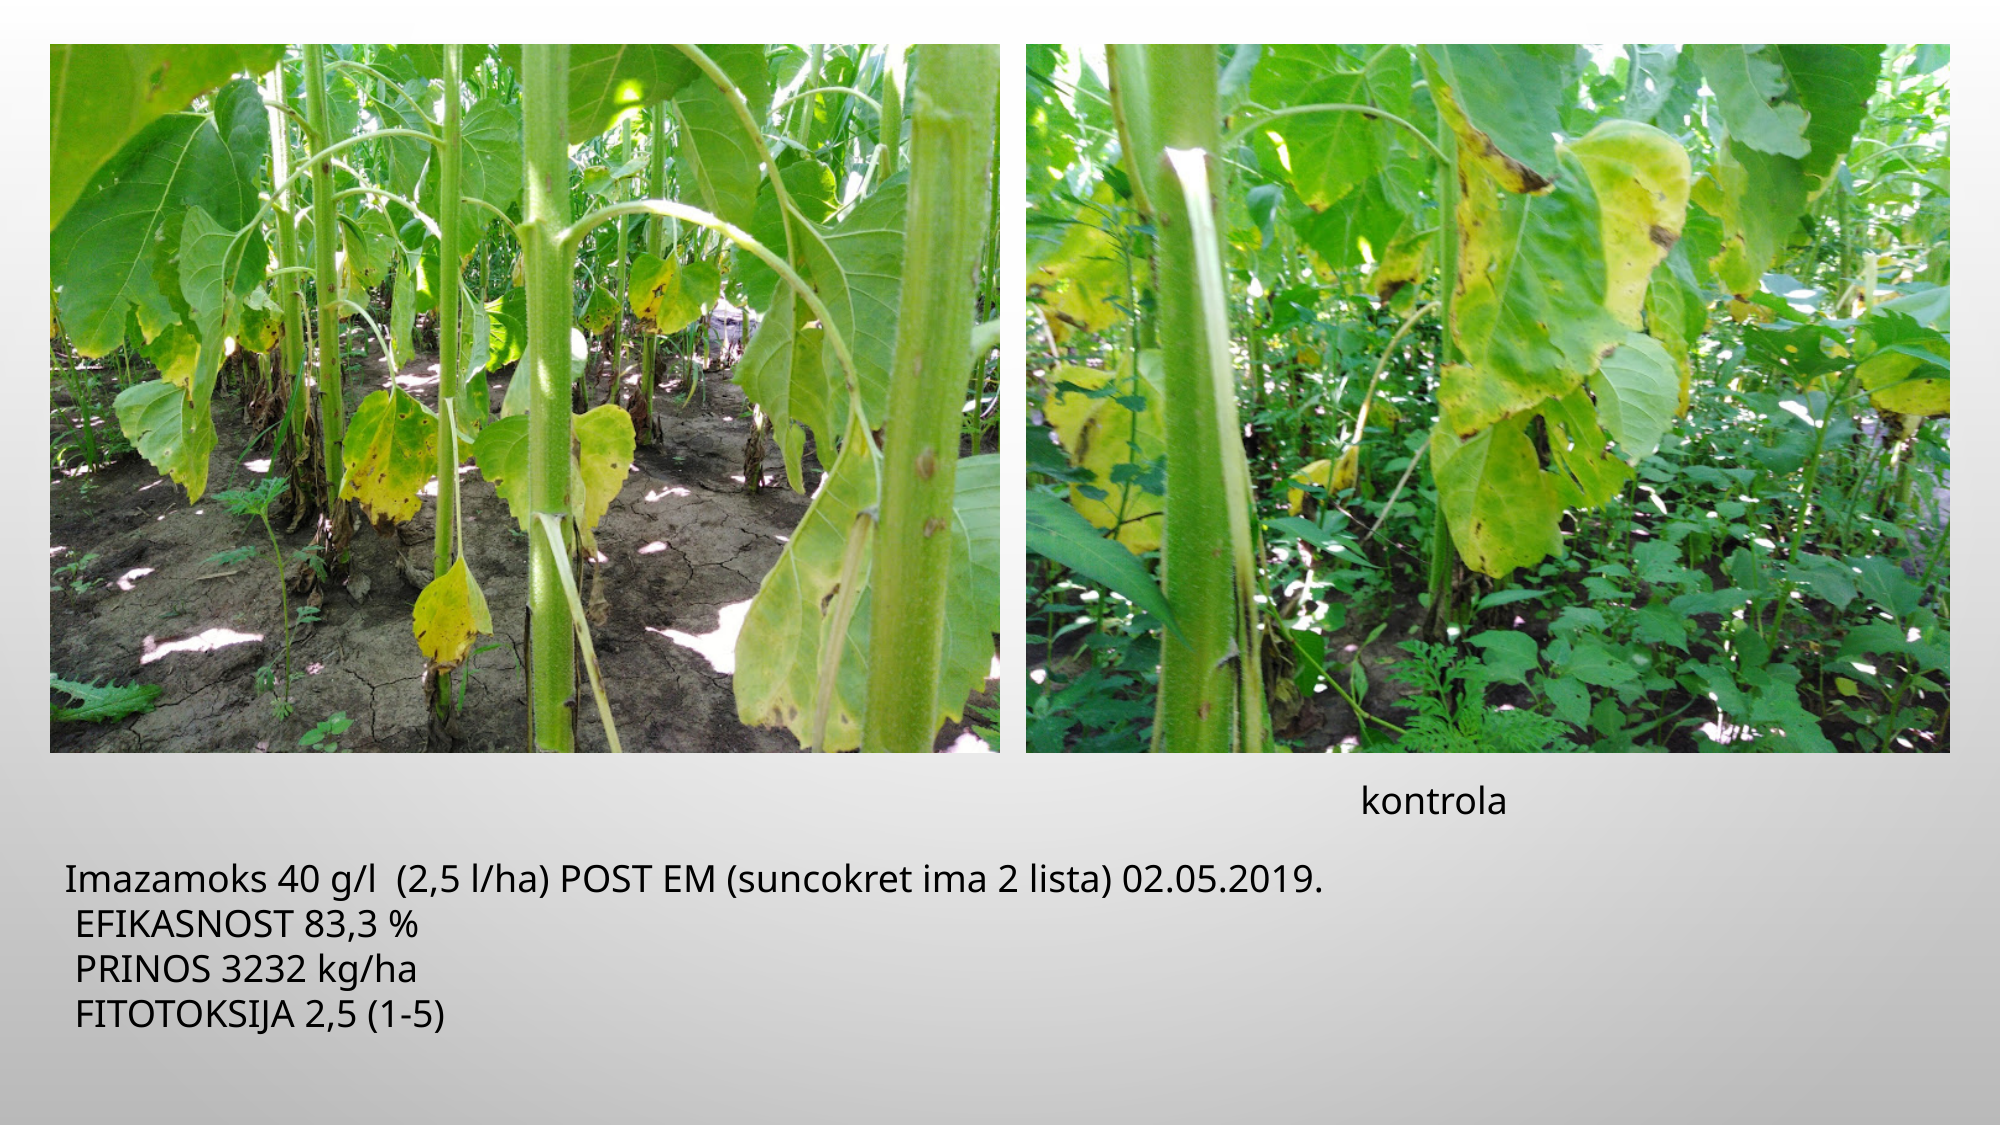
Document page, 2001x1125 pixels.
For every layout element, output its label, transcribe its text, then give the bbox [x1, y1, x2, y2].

text_box kontrola [1345, 769, 1614, 829]
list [49, 44, 1001, 753]
picture [0, 0, 2000, 1125]
text_box Imazamoks 40 g/l (2,5 l/ha) POST EM (suncokret ima 2 lista) 02.05.2019. EFIKASNOST 83,3 % PRINOS 3232 kg/ha FITOTOKSIJA 2,5 (1-5) [50, 847, 1950, 1043]
